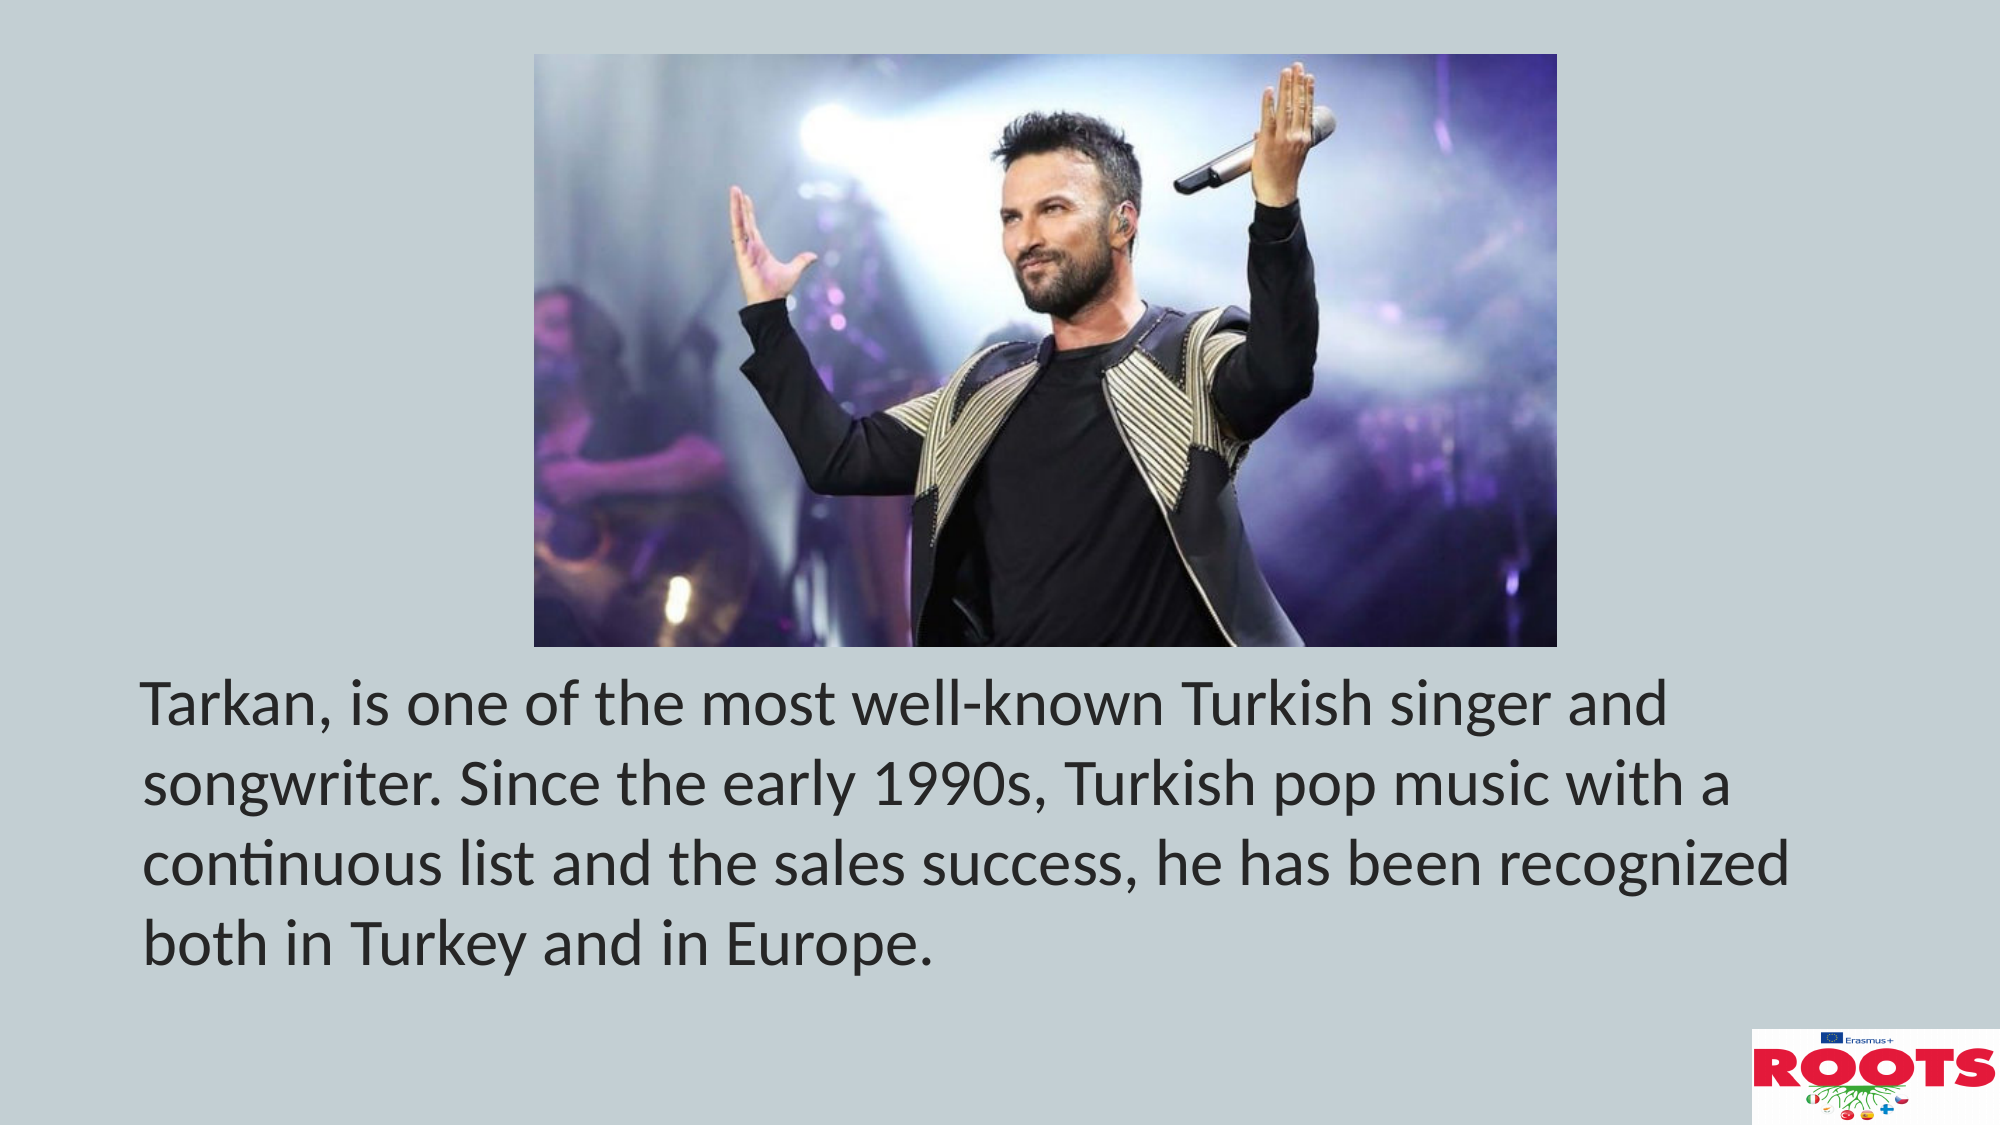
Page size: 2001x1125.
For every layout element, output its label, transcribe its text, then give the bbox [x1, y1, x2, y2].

picture [534, 54, 1557, 647]
picture [1752, 1029, 2000, 1125]
list Tarkan, is one of the most well-known Turkish singer and songwriter. Since the early 1990s, Turkish pop music with a continuous list and the sales success, he has been recognized both in Turkey and in Europe. [89, 651, 1877, 980]
